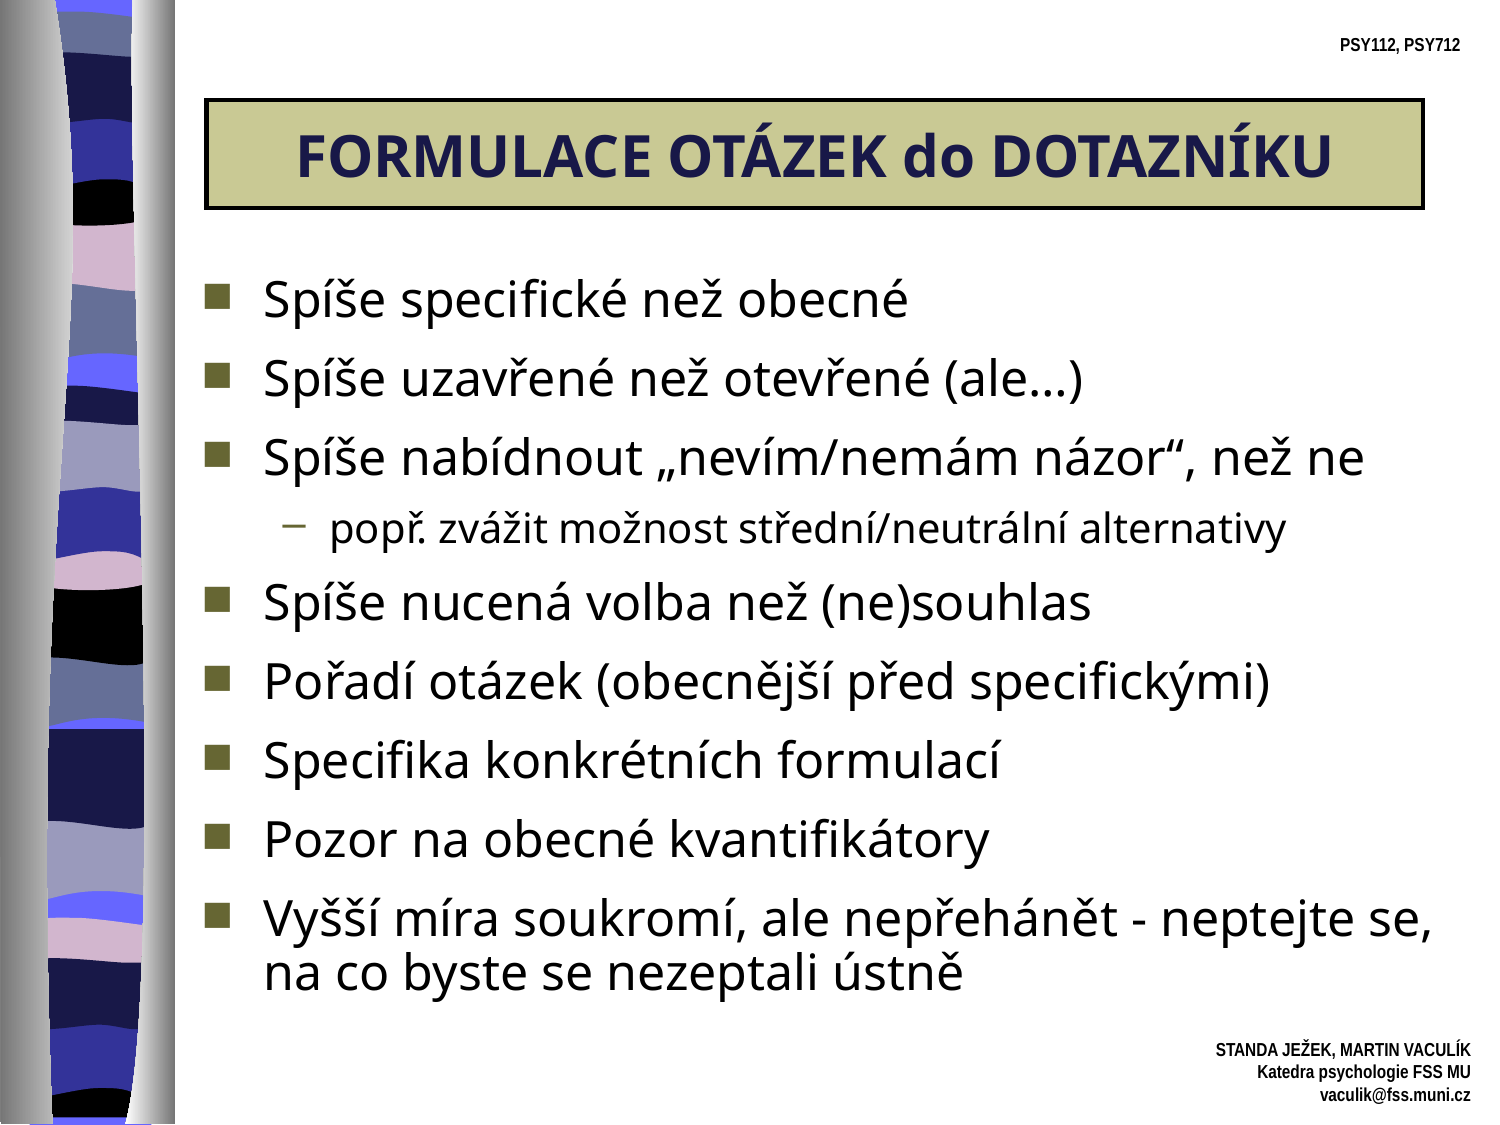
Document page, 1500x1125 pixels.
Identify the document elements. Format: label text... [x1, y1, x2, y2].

title FORMULACE OTÁZEK do DOTAZNÍKU [206, 99, 1424, 208]
list Spíše specifické než obecné Spíše uzavřené než otevřené (ale…) Spíše nabídnout „nevím/nemám názor“, než ne popř. zvážit možnost střední/neutrální alternativy Spíše nucená volba než (ne)souhlas Pořadí otázek (obecnější před specifickými) Specifika konkrétních formulací Pozor na obecné kvantifikátory Vyšší míra soukromí, ale nepřehánět - neptejte se, na co byste se nezeptali ústně [192, 267, 1468, 1024]
